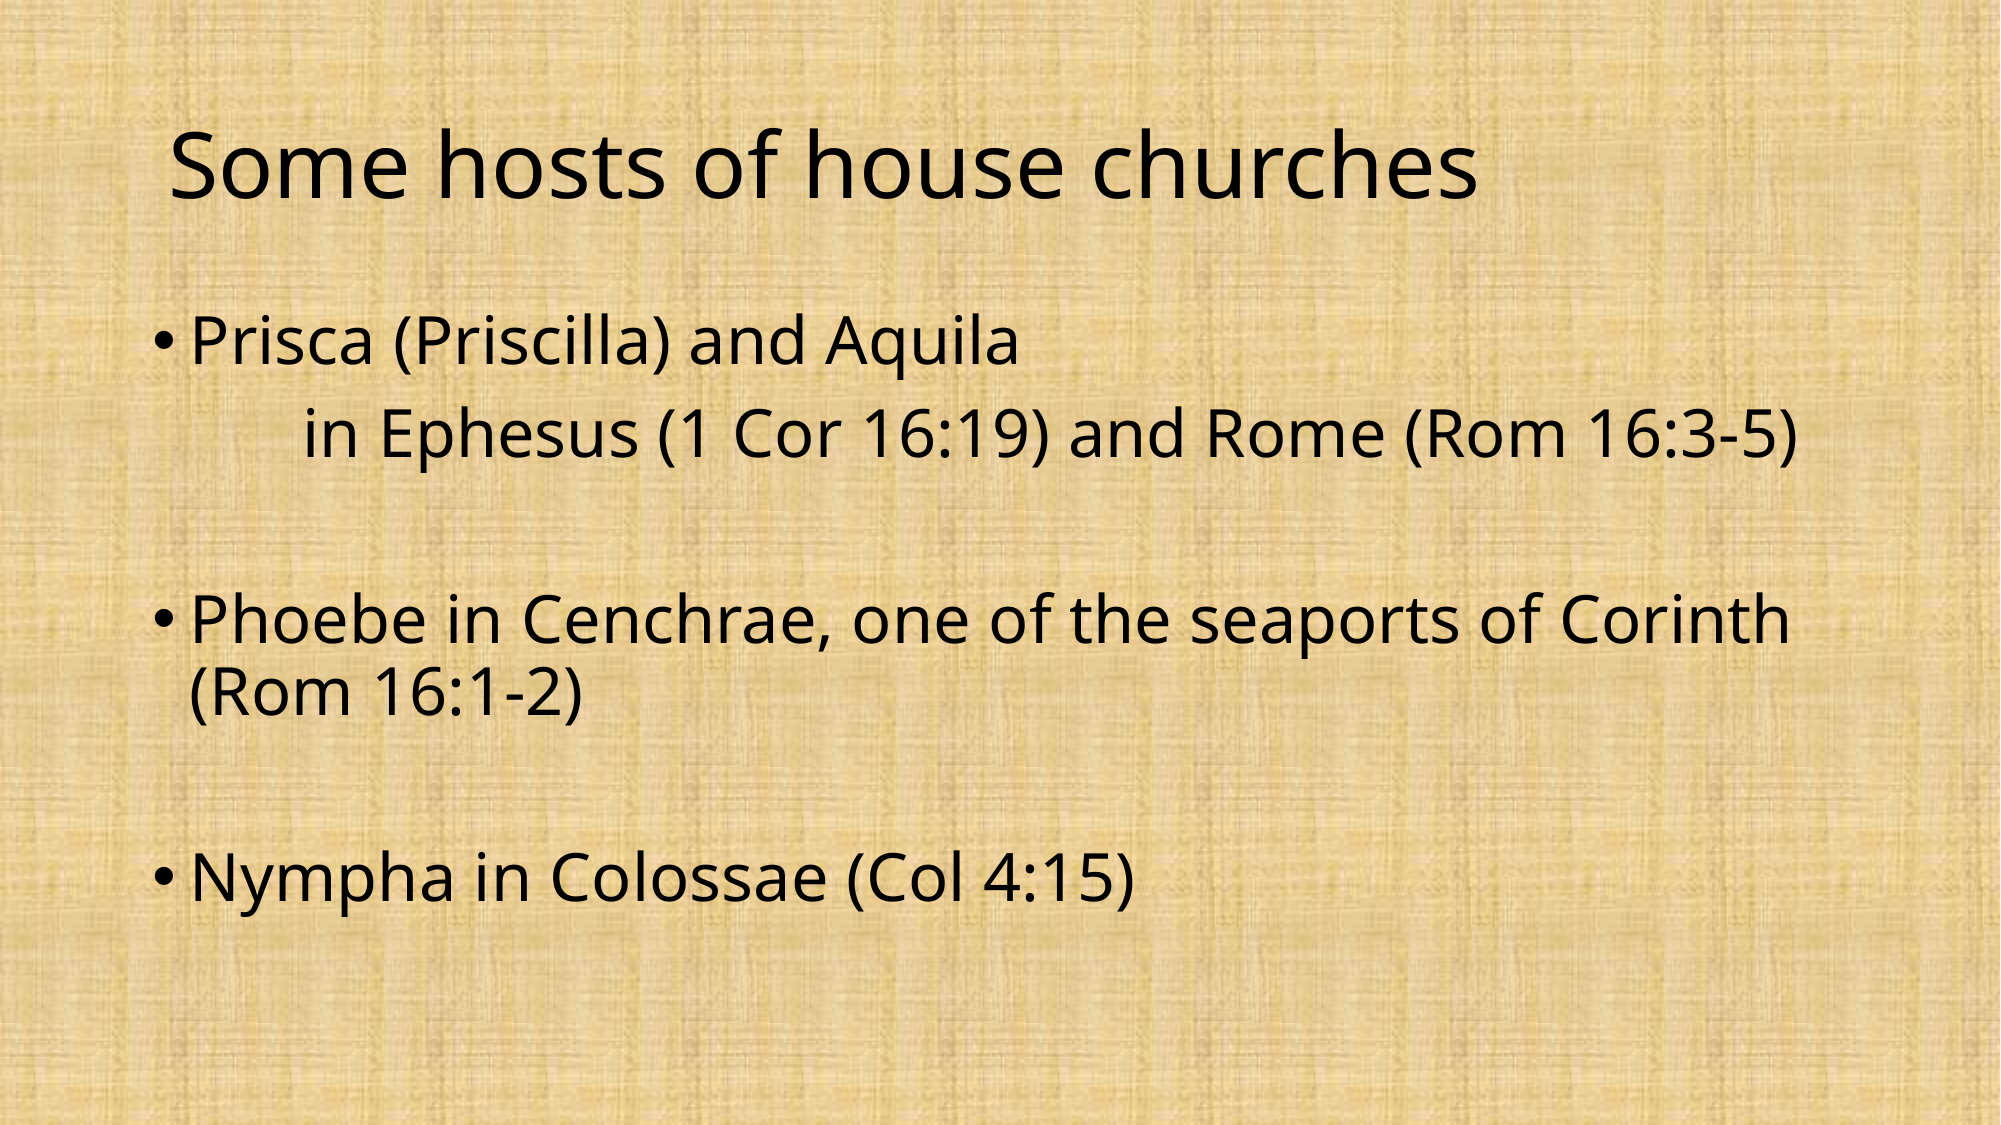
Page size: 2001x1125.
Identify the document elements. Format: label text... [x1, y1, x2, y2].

title Some hosts of house churches [153, 59, 1879, 278]
picture [0, 0, 2001, 1125]
list Prisca (Priscilla) and Aquila in Ephesus (1 Cor 16:19) and Rome (Rom 16:3-5) Phoebe in Cenchrae, one of the seaports of Corinth (Rom 16:1-2) Nympha in Colossae (Col 4:15) [137, 299, 1863, 1014]
